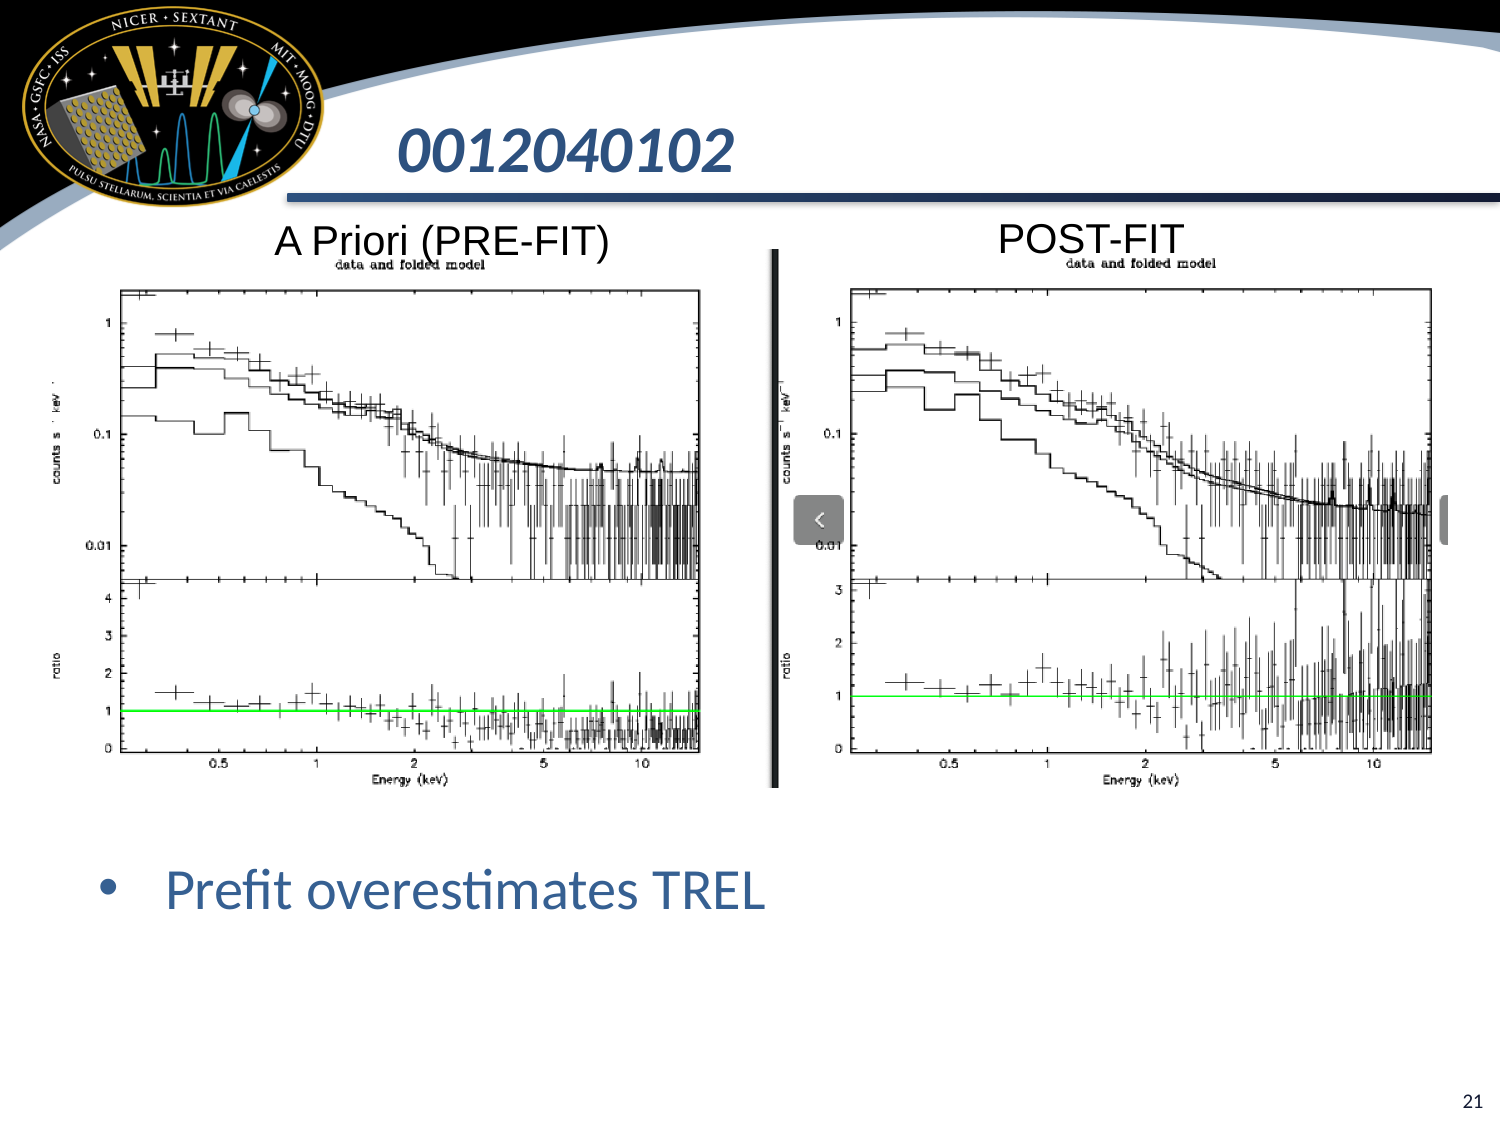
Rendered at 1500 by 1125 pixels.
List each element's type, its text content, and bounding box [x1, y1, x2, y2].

title 0012040102 [381, 88, 1425, 194]
picture [0, 0, 1500, 1125]
text_box POST-FIT [982, 204, 1205, 247]
list Prefit overestimates TREL [75, 843, 1425, 1066]
text_box A Priori (PRE-FIT) [259, 206, 631, 247]
